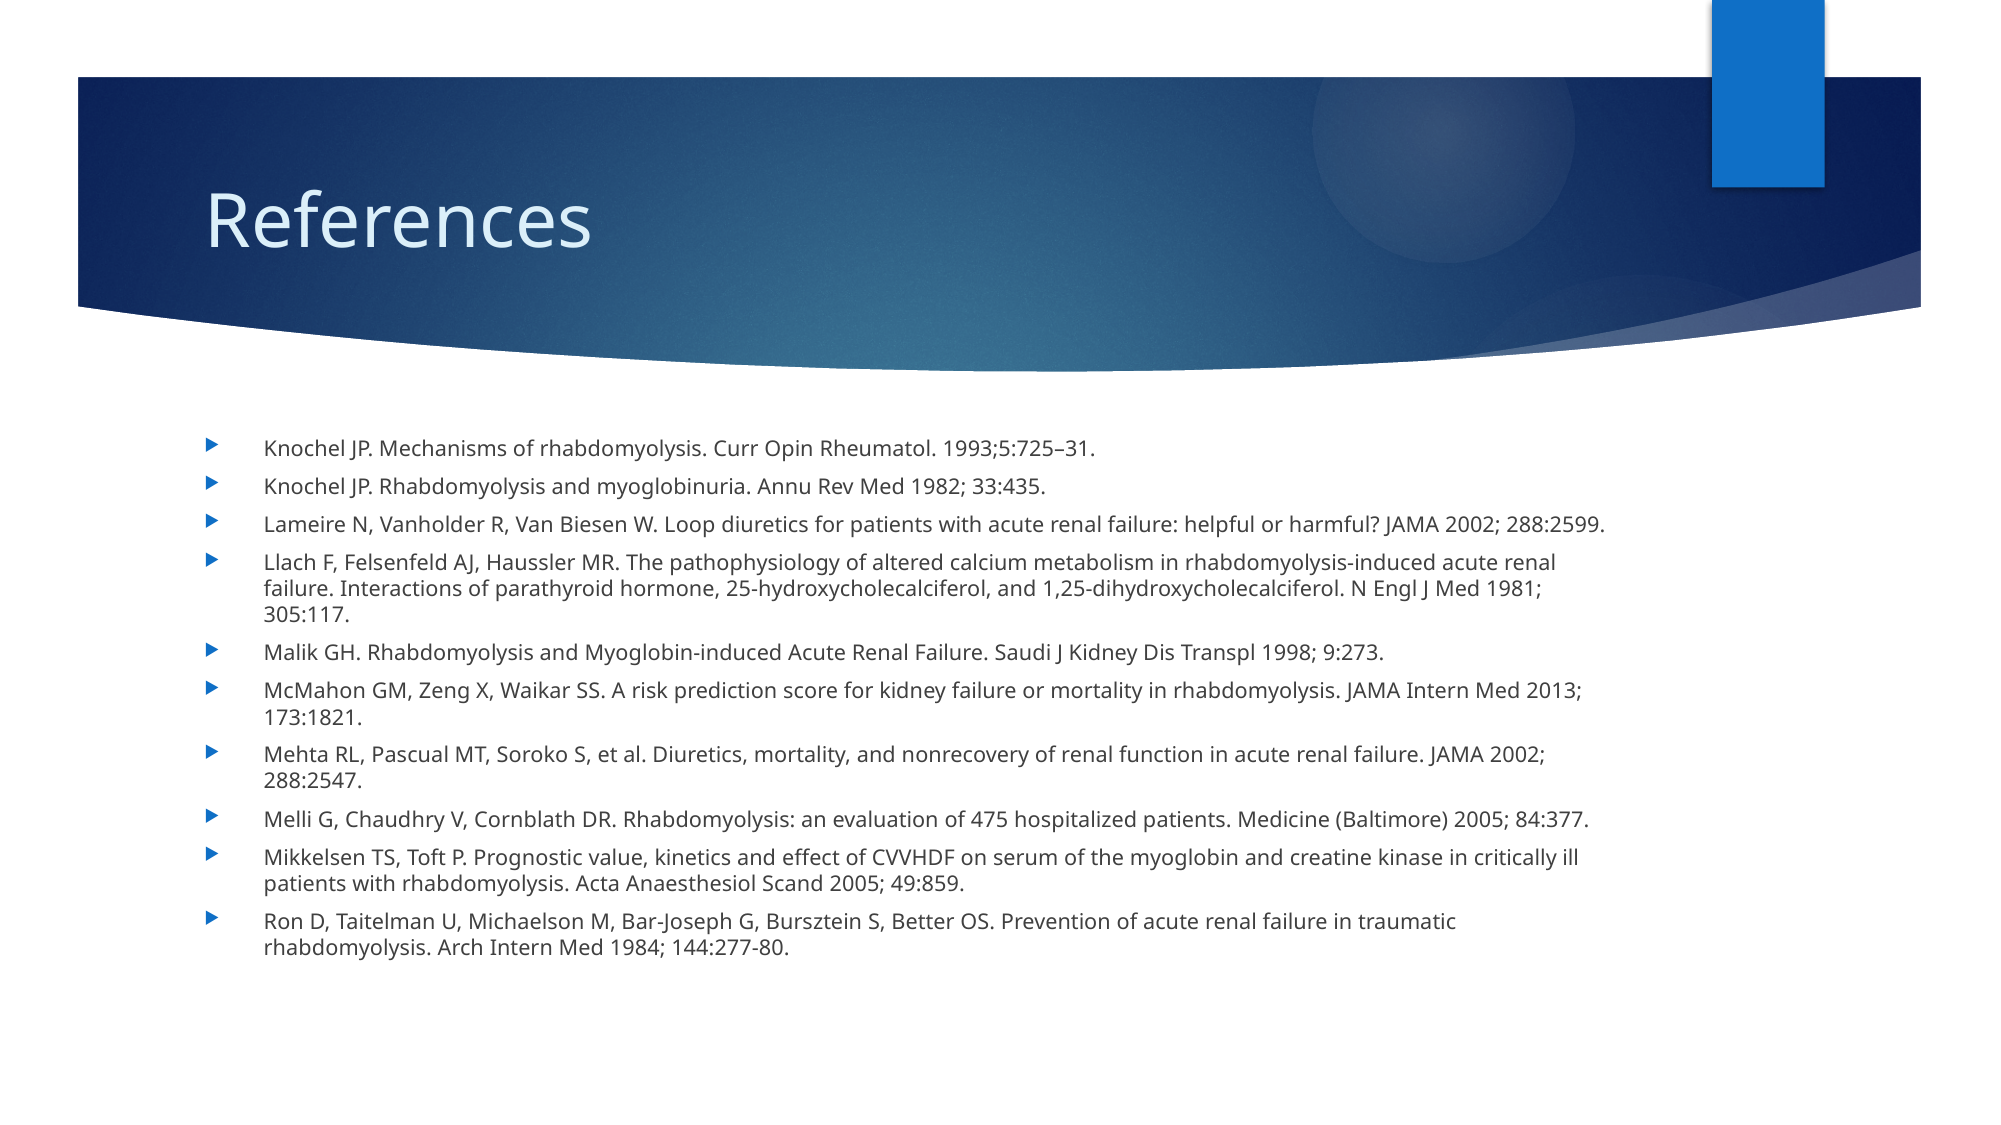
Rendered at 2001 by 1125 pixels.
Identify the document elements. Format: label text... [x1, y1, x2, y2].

title References [189, 159, 1627, 276]
list Knochel JP. Mechanisms of rhabdomyolysis. Curr Opin Rheumatol. 1993;5:725–31. Knochel JP. Rhabdomyolysis and myoglobinuria. Annu Rev Med 1982; 33:435. Lameire N, Vanholder R, Van Biesen W. Loop diuretics for patients with acute renal failure: helpful or harmful? JAMA 2002; 288:2599. Llach F, Felsenfeld AJ, Haussler MR. The pathophysiology of altered calcium metabolism in rhabdomyolysis-induced acute renal failure. Interactions of parathyroid hormone, 25-hydroxycholecalciferol, and 1,25-dihydroxycholecalciferol. N Engl J Med 1981; 305:117. Malik GH. Rhabdomyolysis and Myoglobin-induced Acute Renal Failure. Saudi J Kidney Dis Transpl 1998; 9:273. McMahon GM, Zeng X, Waikar SS. A risk prediction score for kidney failure or mortality in rhabdomyolysis. JAMA Intern Med 2013; 173:1821. Mehta RL, Pascual MT, Soroko S, et al. Diuretics, mortality, and nonrecovery of renal function in acute renal failure. JAMA 2002; 288:2547. Melli G, Chaudhry V, Cornblath DR. Rhabdomyolysis: an evaluation of 475 hospitalized patients. Medicine (Baltimore) 2005; 84:377. Mikkelsen TS, Toft P. Prognostic value, kinetics and effect of CVVHDF on serum of the myoglobin and creatine kinase in critically ill patients with rhabdomyolysis. Acta Anaesthesiol Scand 2005; 49:859. Ron D, Taitelman U, Michaelson M, Bar-Joseph G, Bursztein S, Better OS. Prevention of acute renal failure in traumatic rhabdomyolysis. Arch Intern Med 1984; 144:277-80. [189, 427, 1627, 988]
